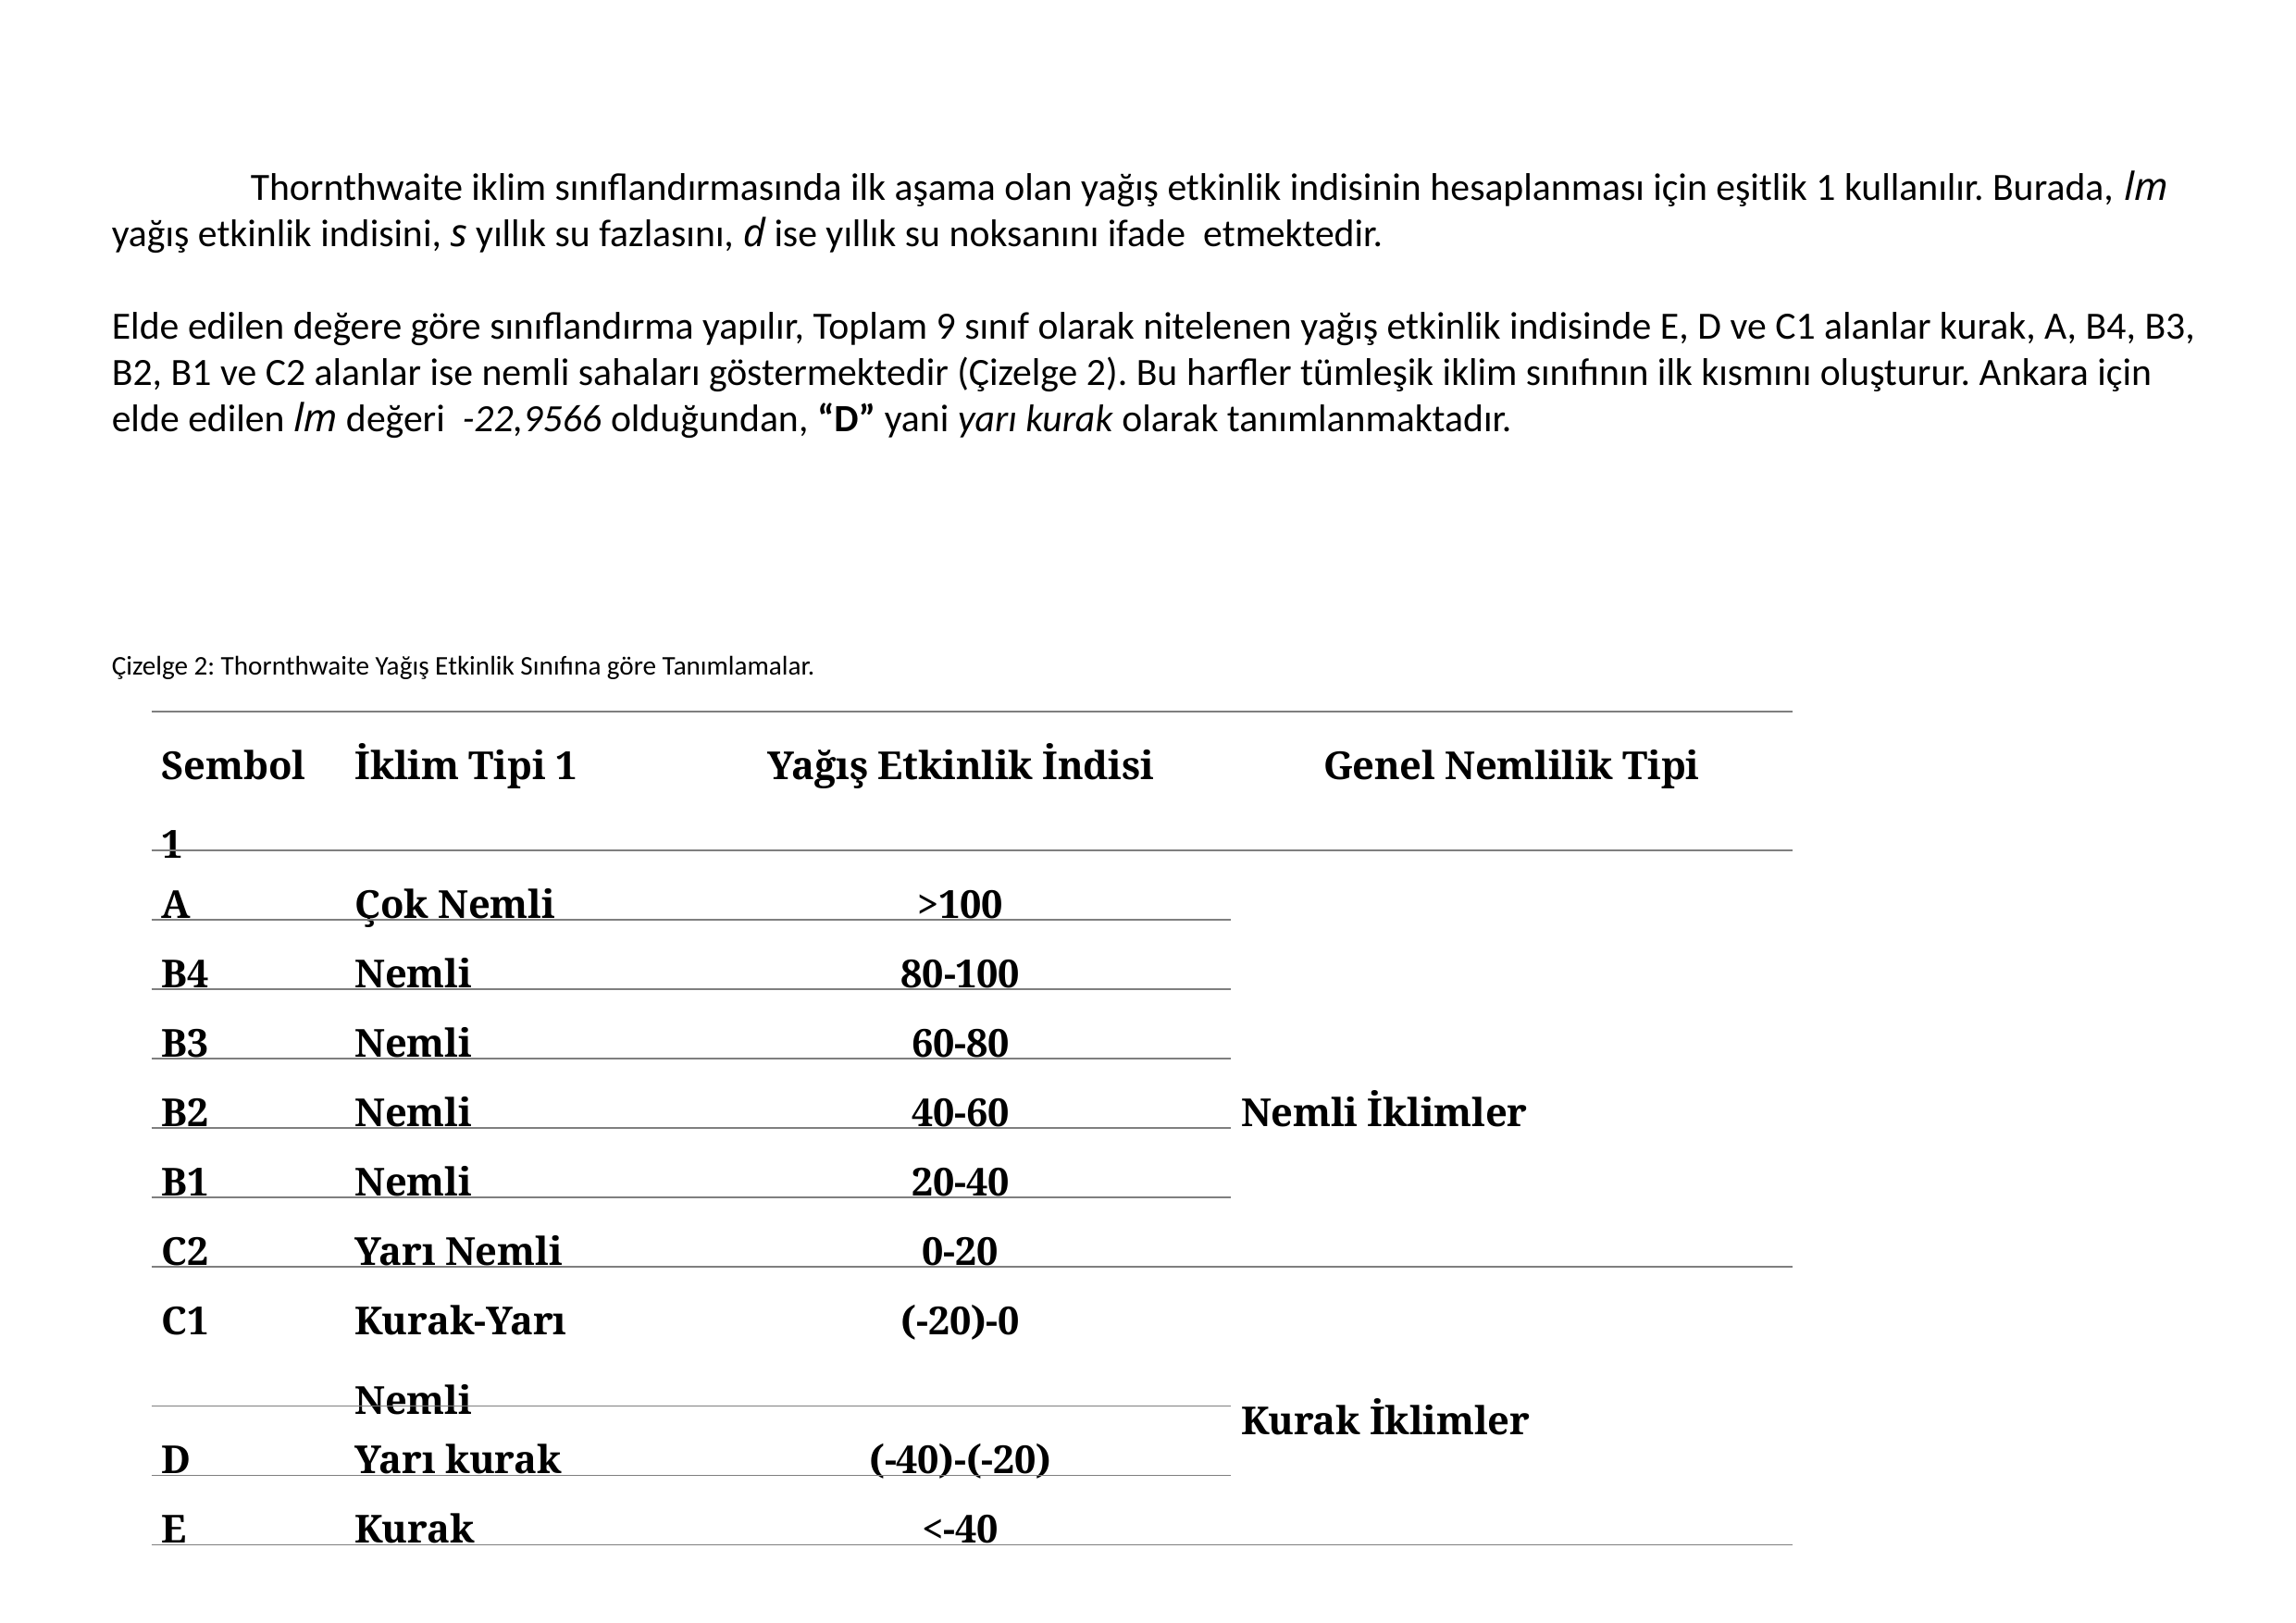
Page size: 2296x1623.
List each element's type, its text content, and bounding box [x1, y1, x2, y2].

table_cell B2 [152, 1059, 344, 1127]
table_cell Çok Nemli [344, 851, 690, 919]
table_cell (-40)-(-20) [690, 1406, 1231, 1475]
table_cell Nemli [344, 990, 690, 1058]
table_cell B3 [152, 990, 344, 1058]
table_cell Kurak [344, 1476, 690, 1544]
table_cell D [152, 1406, 344, 1475]
text_box Thornthwaite iklim sınıflandırmasında ilk aşama olan yağış etkinlik indisinin hesaplanması için eşitlik 1 kullanılır. Burada, lm yağış etkinlik indisini, s yıllık su fazlasını, d ise yıllık su noksanını ifade etmektedir. Elde edilen değere göre sınıflandırma yapılır, Toplam 9 sınıf olarak nitelenen yağış etkinlik indisinde E, D ve C1 alanlar kurak, A, B4, B3, B2, B1 ve C2 alanlar ise nemli sahaları göstermektedir (Çizelge 2). Bu harfler tümleşik iklim sınıfının ilk kısmını oluşturur. Ankara için elde edilen lm değeri -22,9566 olduğundan, “D” yani yarı kurak olarak tanımlanmaktadır. Çizelge 2: Thornthwaite Yağış Etkinlik Sınıfına göre Tanımlamalar. [98, 71, 2215, 688]
table_cell Nemli [344, 1129, 690, 1196]
table_cell 20-40 [690, 1129, 1231, 1196]
table_cell 0-20 [690, 1198, 1231, 1266]
table_cell B4 [152, 921, 344, 988]
table_cell (-20)-0 [690, 1268, 1231, 1406]
table_cell Yarı kurak [344, 1406, 690, 1475]
table_cell B1 [152, 1129, 344, 1196]
table_cell E [152, 1476, 344, 1544]
table_cell 80-100 [690, 921, 1231, 988]
table_cell C2 [152, 1198, 344, 1266]
table_cell >100 [690, 851, 1231, 919]
table_header Sembol 1 [152, 712, 344, 849]
table_header Yağış Etkinlik İndisi [690, 712, 1231, 849]
table_cell Nemli [344, 1059, 690, 1127]
table_cell 40-60 [690, 1059, 1231, 1127]
table_cell <-40 [690, 1476, 1231, 1544]
table_header İklim Tipi 1 [344, 712, 690, 849]
table_cell Nemli İklimler [1231, 851, 1793, 1266]
table_cell 60-80 [690, 990, 1231, 1058]
table_cell C1 [152, 1268, 344, 1406]
table_cell Kurak İklimler [1231, 1268, 1793, 1544]
table_cell Yarı Nemli [344, 1198, 690, 1266]
table_cell Nemli [344, 921, 690, 988]
table_cell A [152, 851, 344, 919]
table_cell Kurak-Yarı Nemli [344, 1268, 690, 1406]
table_header Genel Nemlilik Tipi [1231, 712, 1793, 849]
